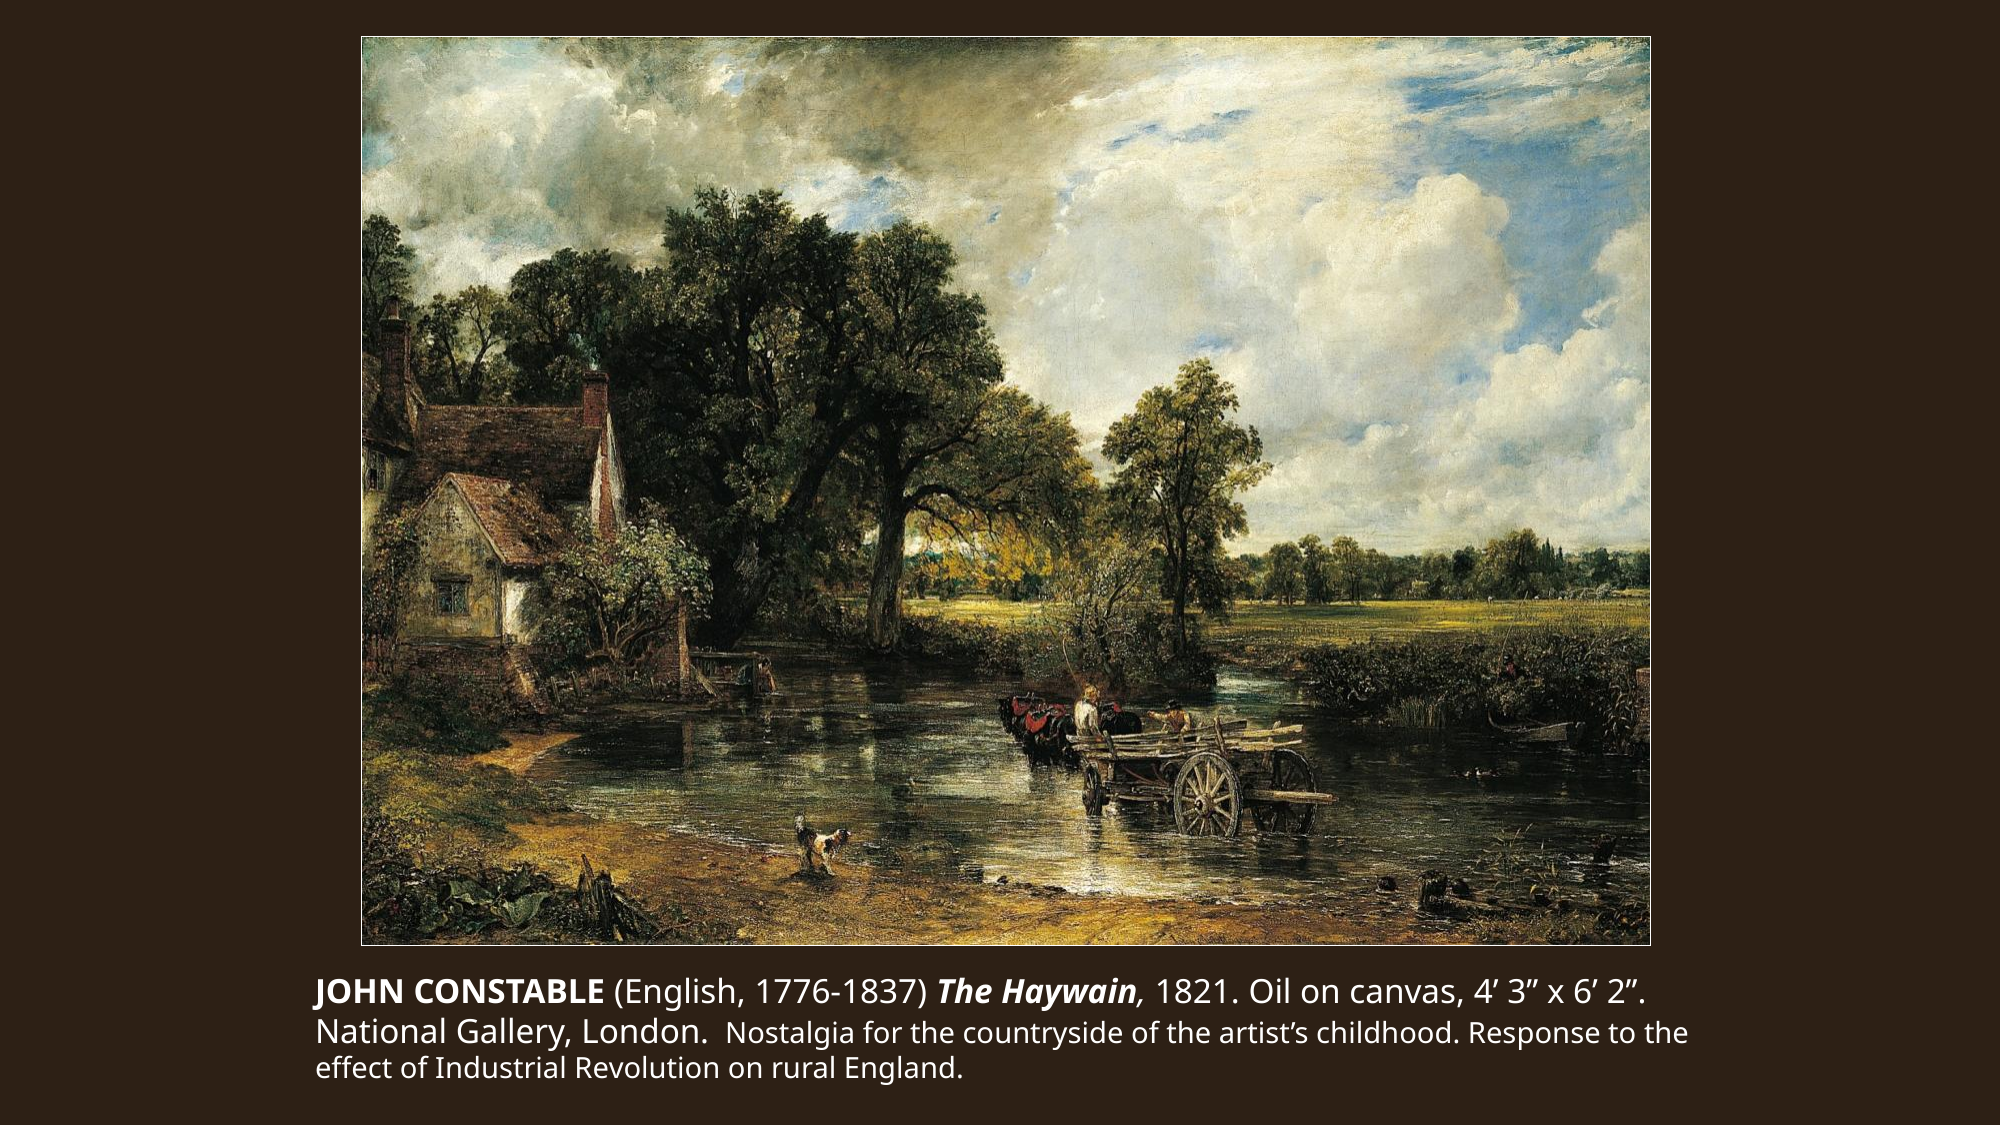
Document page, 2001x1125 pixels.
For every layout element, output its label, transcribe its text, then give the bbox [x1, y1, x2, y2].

title JOHN CONSTABLE (English, 1776-1837) The Haywain, 1821. Oil on canvas, 4’ 3” x 6’ 2”. National Gallery, London. Nostalgia for the countryside of the artist’s childhood. Response to the effect of Industrial Revolution on rural England. [300, 962, 1725, 1094]
picture [362, 37, 1651, 945]
